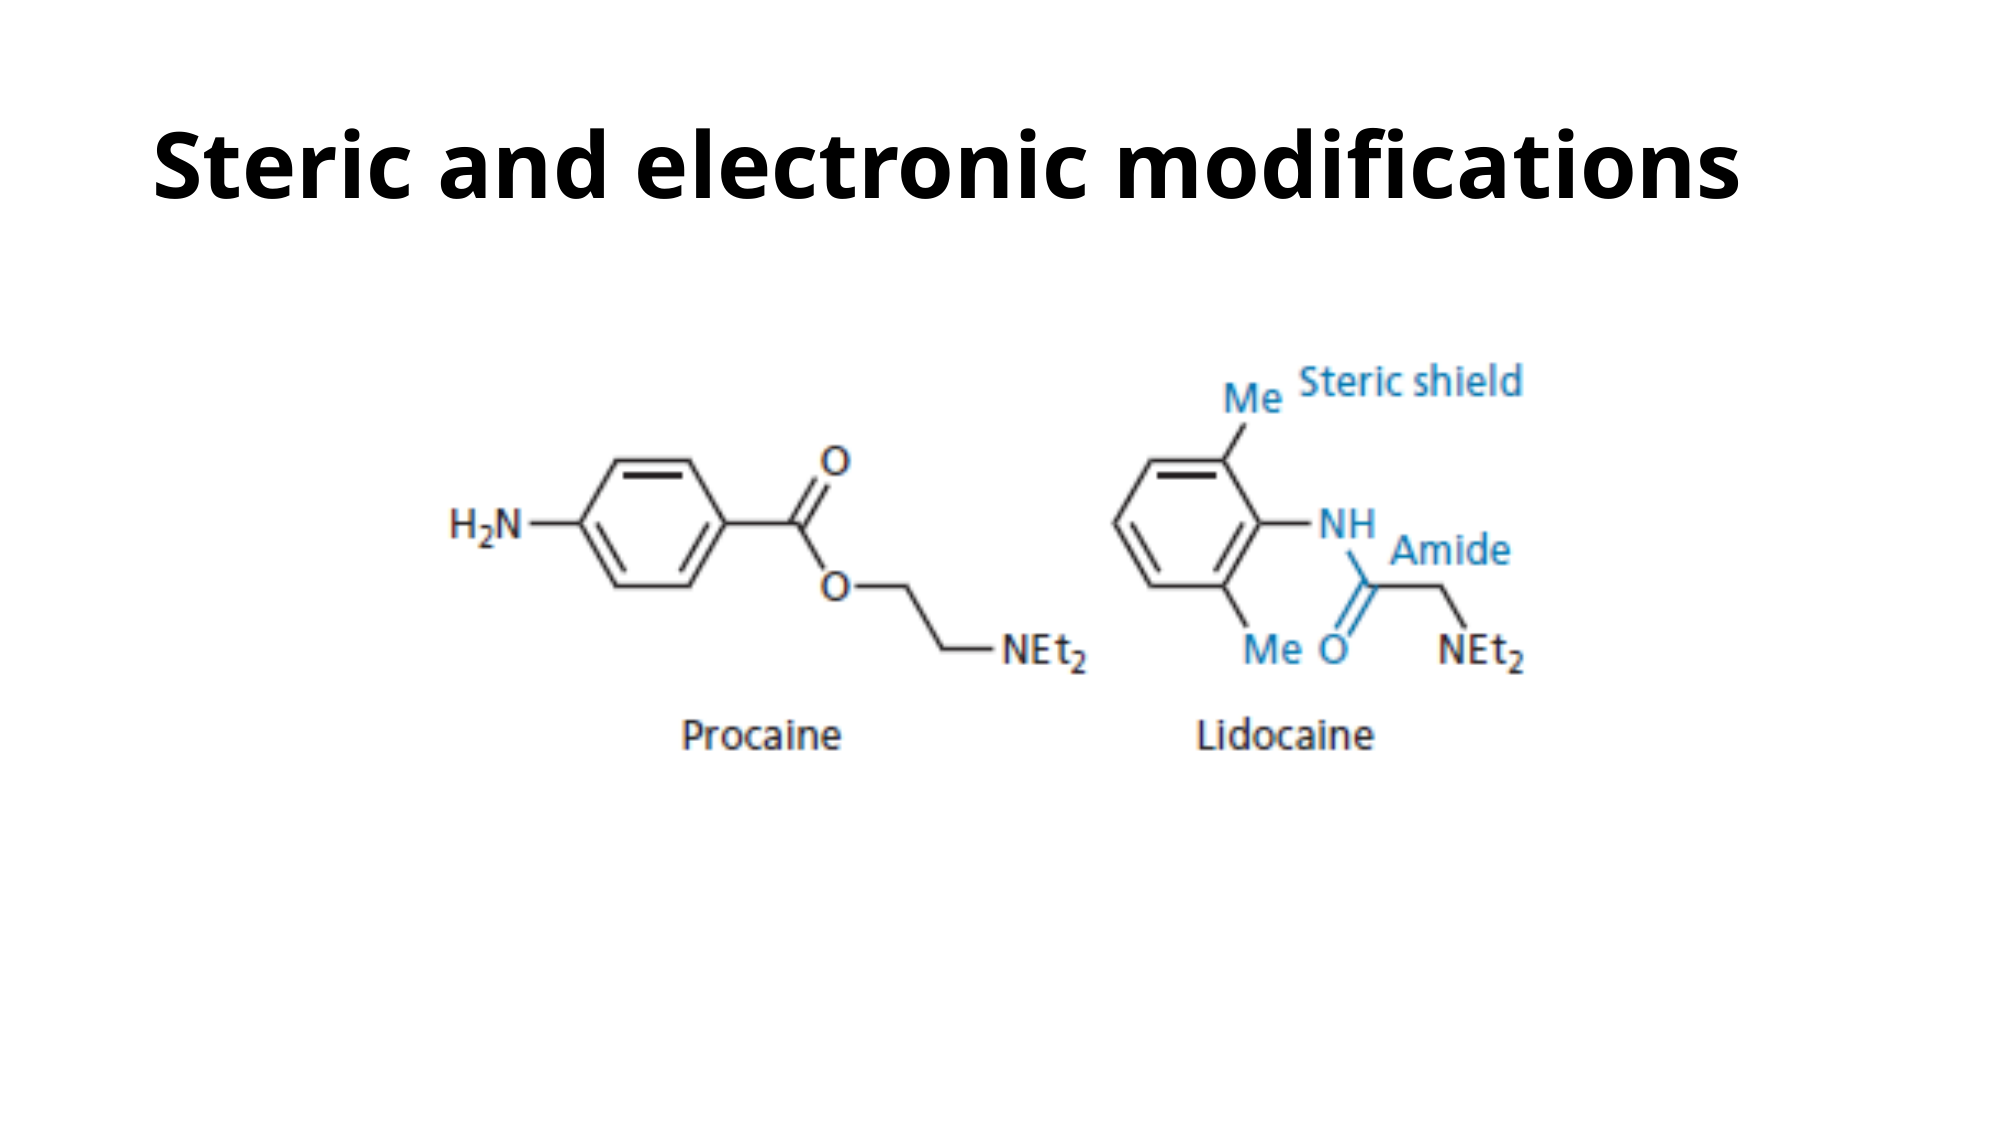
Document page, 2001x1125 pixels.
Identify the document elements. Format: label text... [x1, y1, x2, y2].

picture [443, 351, 1557, 774]
title Steric and electronic modifications [137, 59, 1863, 278]
